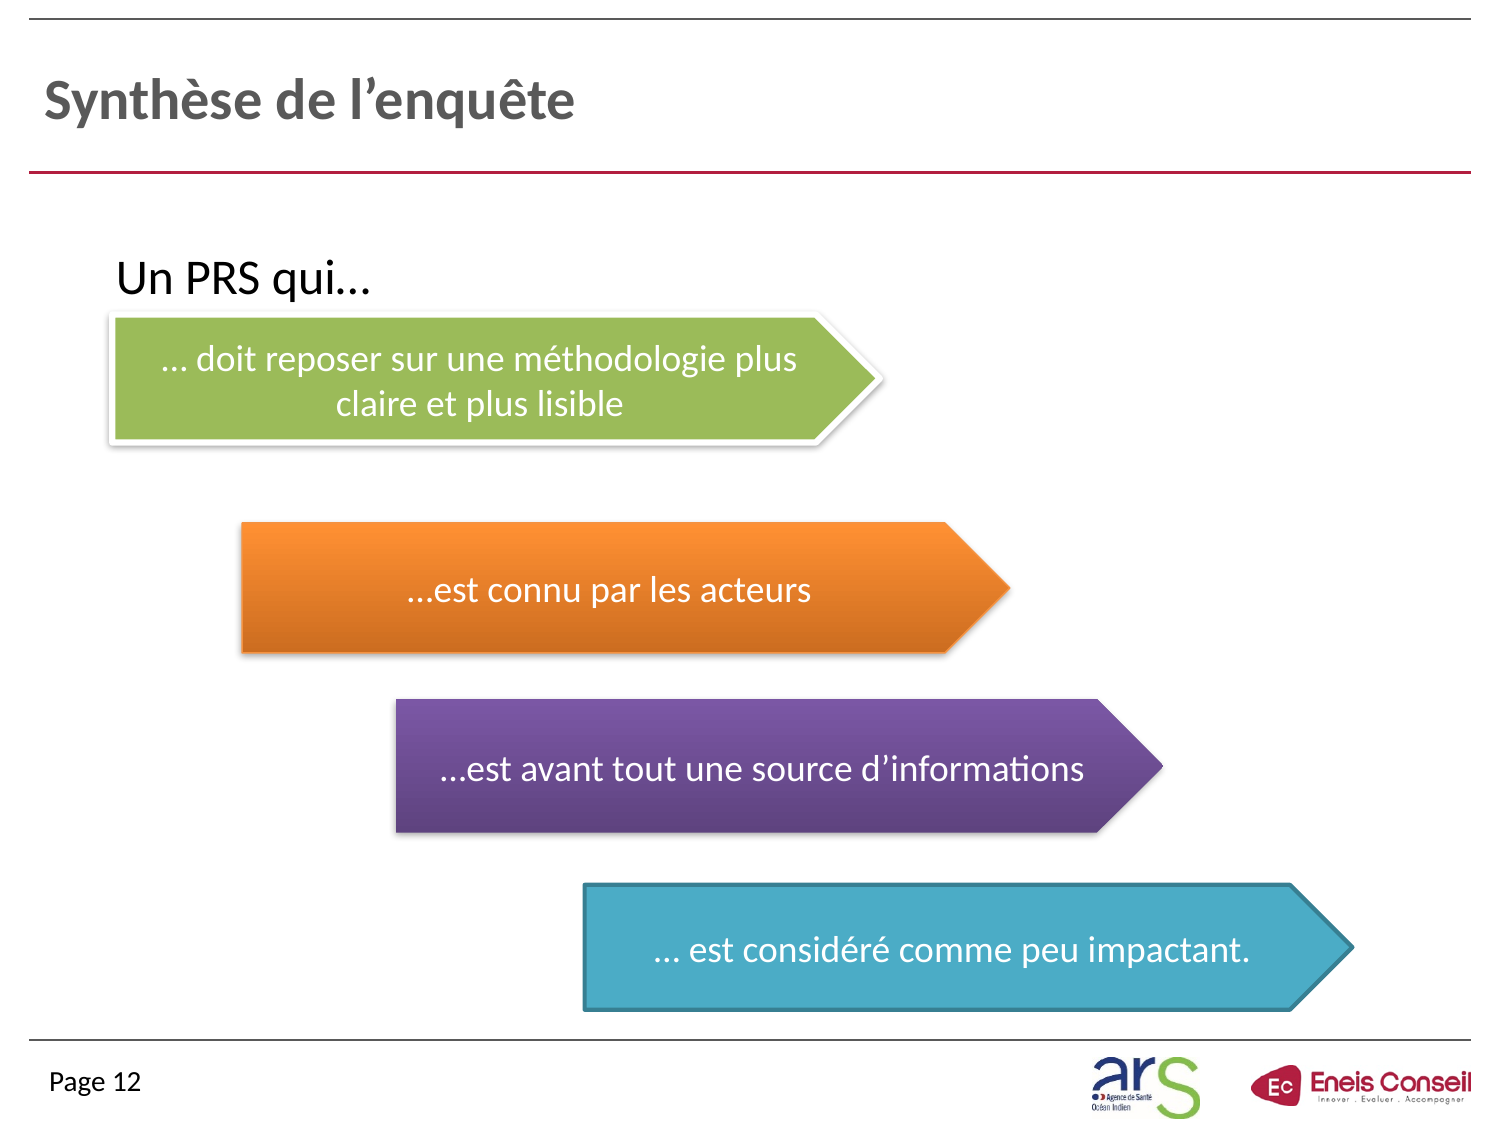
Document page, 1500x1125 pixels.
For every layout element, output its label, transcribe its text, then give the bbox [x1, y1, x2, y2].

picture [1092, 1057, 1200, 1119]
title Synthèse de l’enquête [29, 19, 1471, 173]
picture [1251, 1065, 1471, 1106]
text_box Un PRS qui… [100, 237, 386, 313]
text_box … doit reposer sur une méthodologie plus claire et plus lisible [109, 311, 884, 446]
text_box …est connu par les acteurs [241, 522, 1011, 654]
text_box … est considéré comme peu impactant. [582, 882, 1355, 1012]
text_box …est avant tout une source d’informations [395, 699, 1164, 833]
